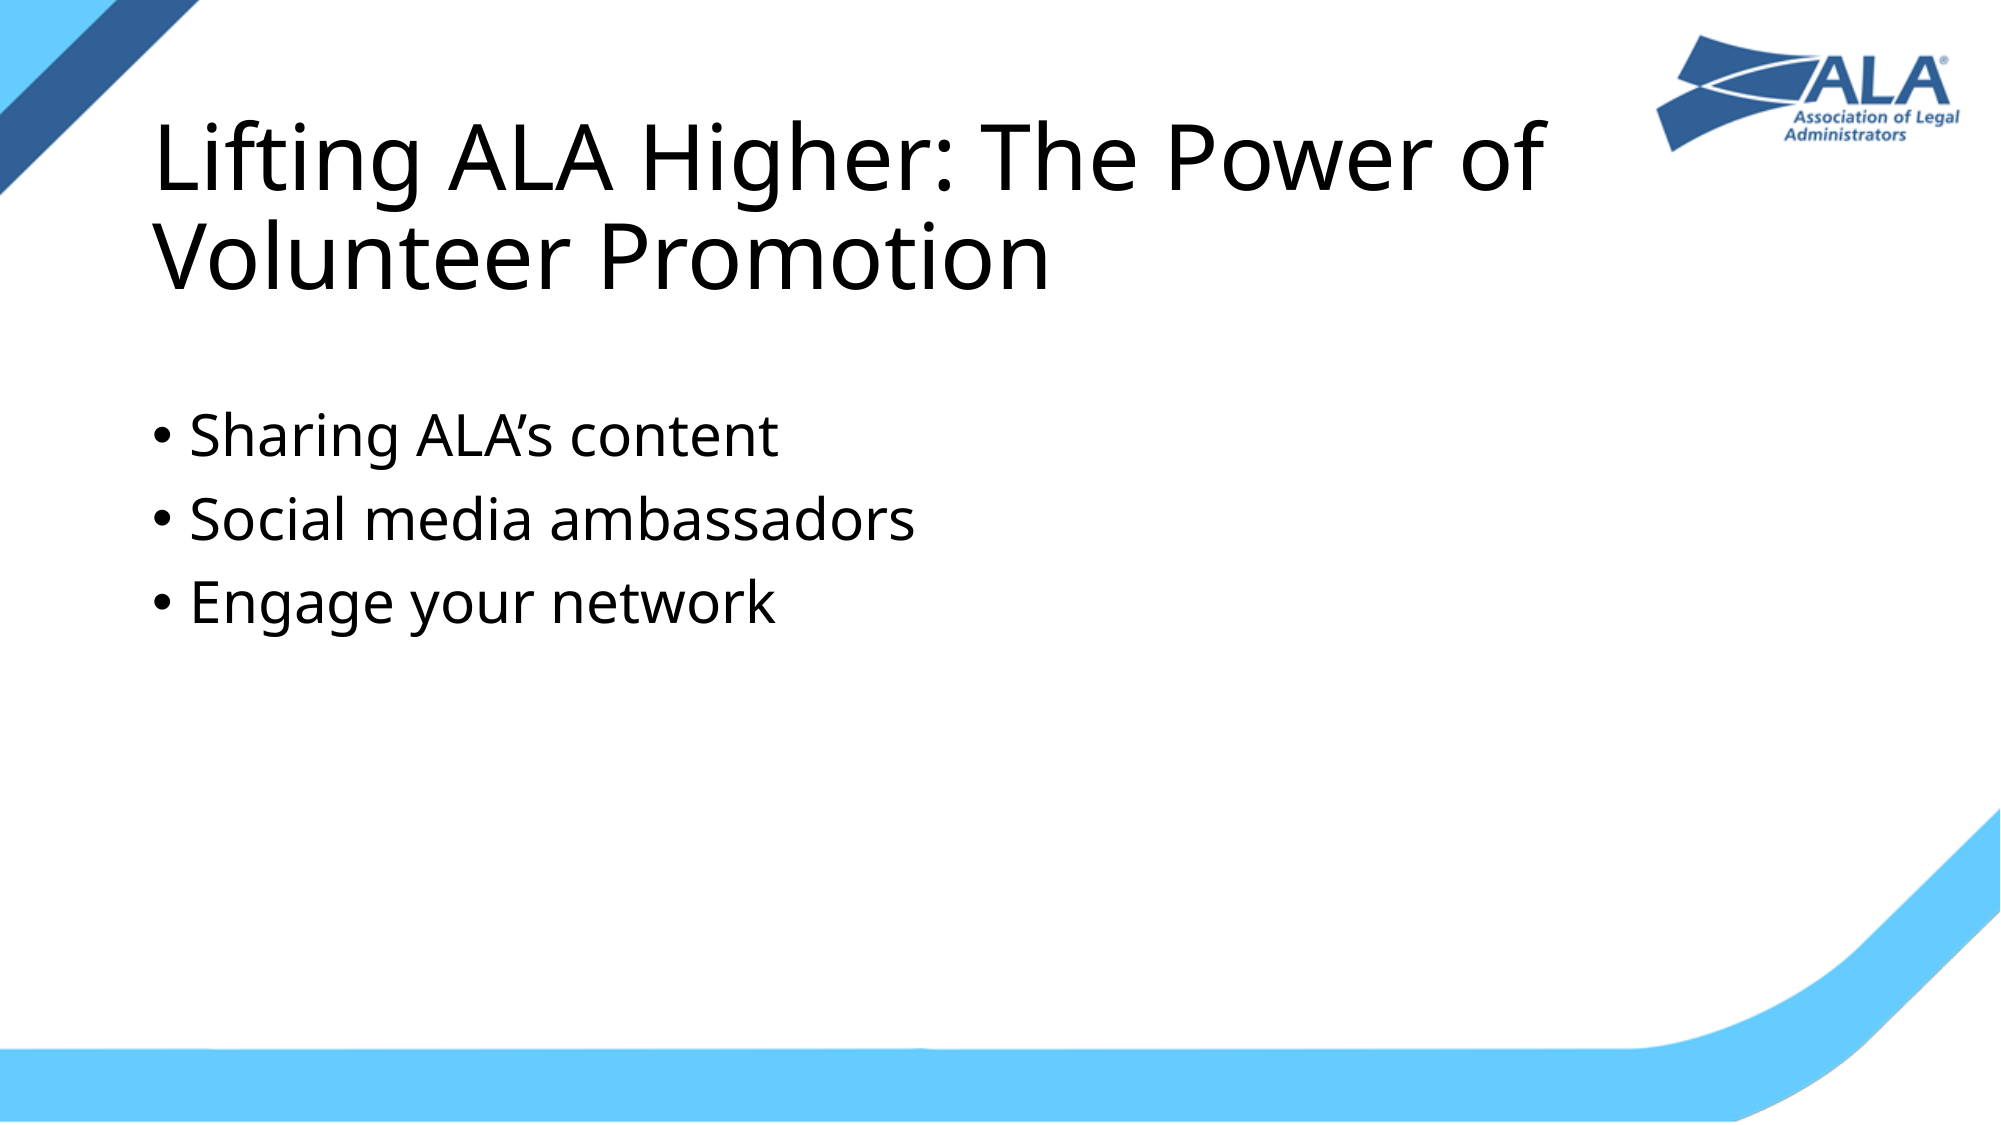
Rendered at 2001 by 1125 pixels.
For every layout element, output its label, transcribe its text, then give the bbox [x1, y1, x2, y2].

list Sharing ALA’s content Social media ambassadors Engage your network [137, 398, 1600, 1113]
picture [0, 0, 2001, 1125]
title Lifting ALA Higher: The Power of Volunteer Promotion [137, 101, 1600, 320]
